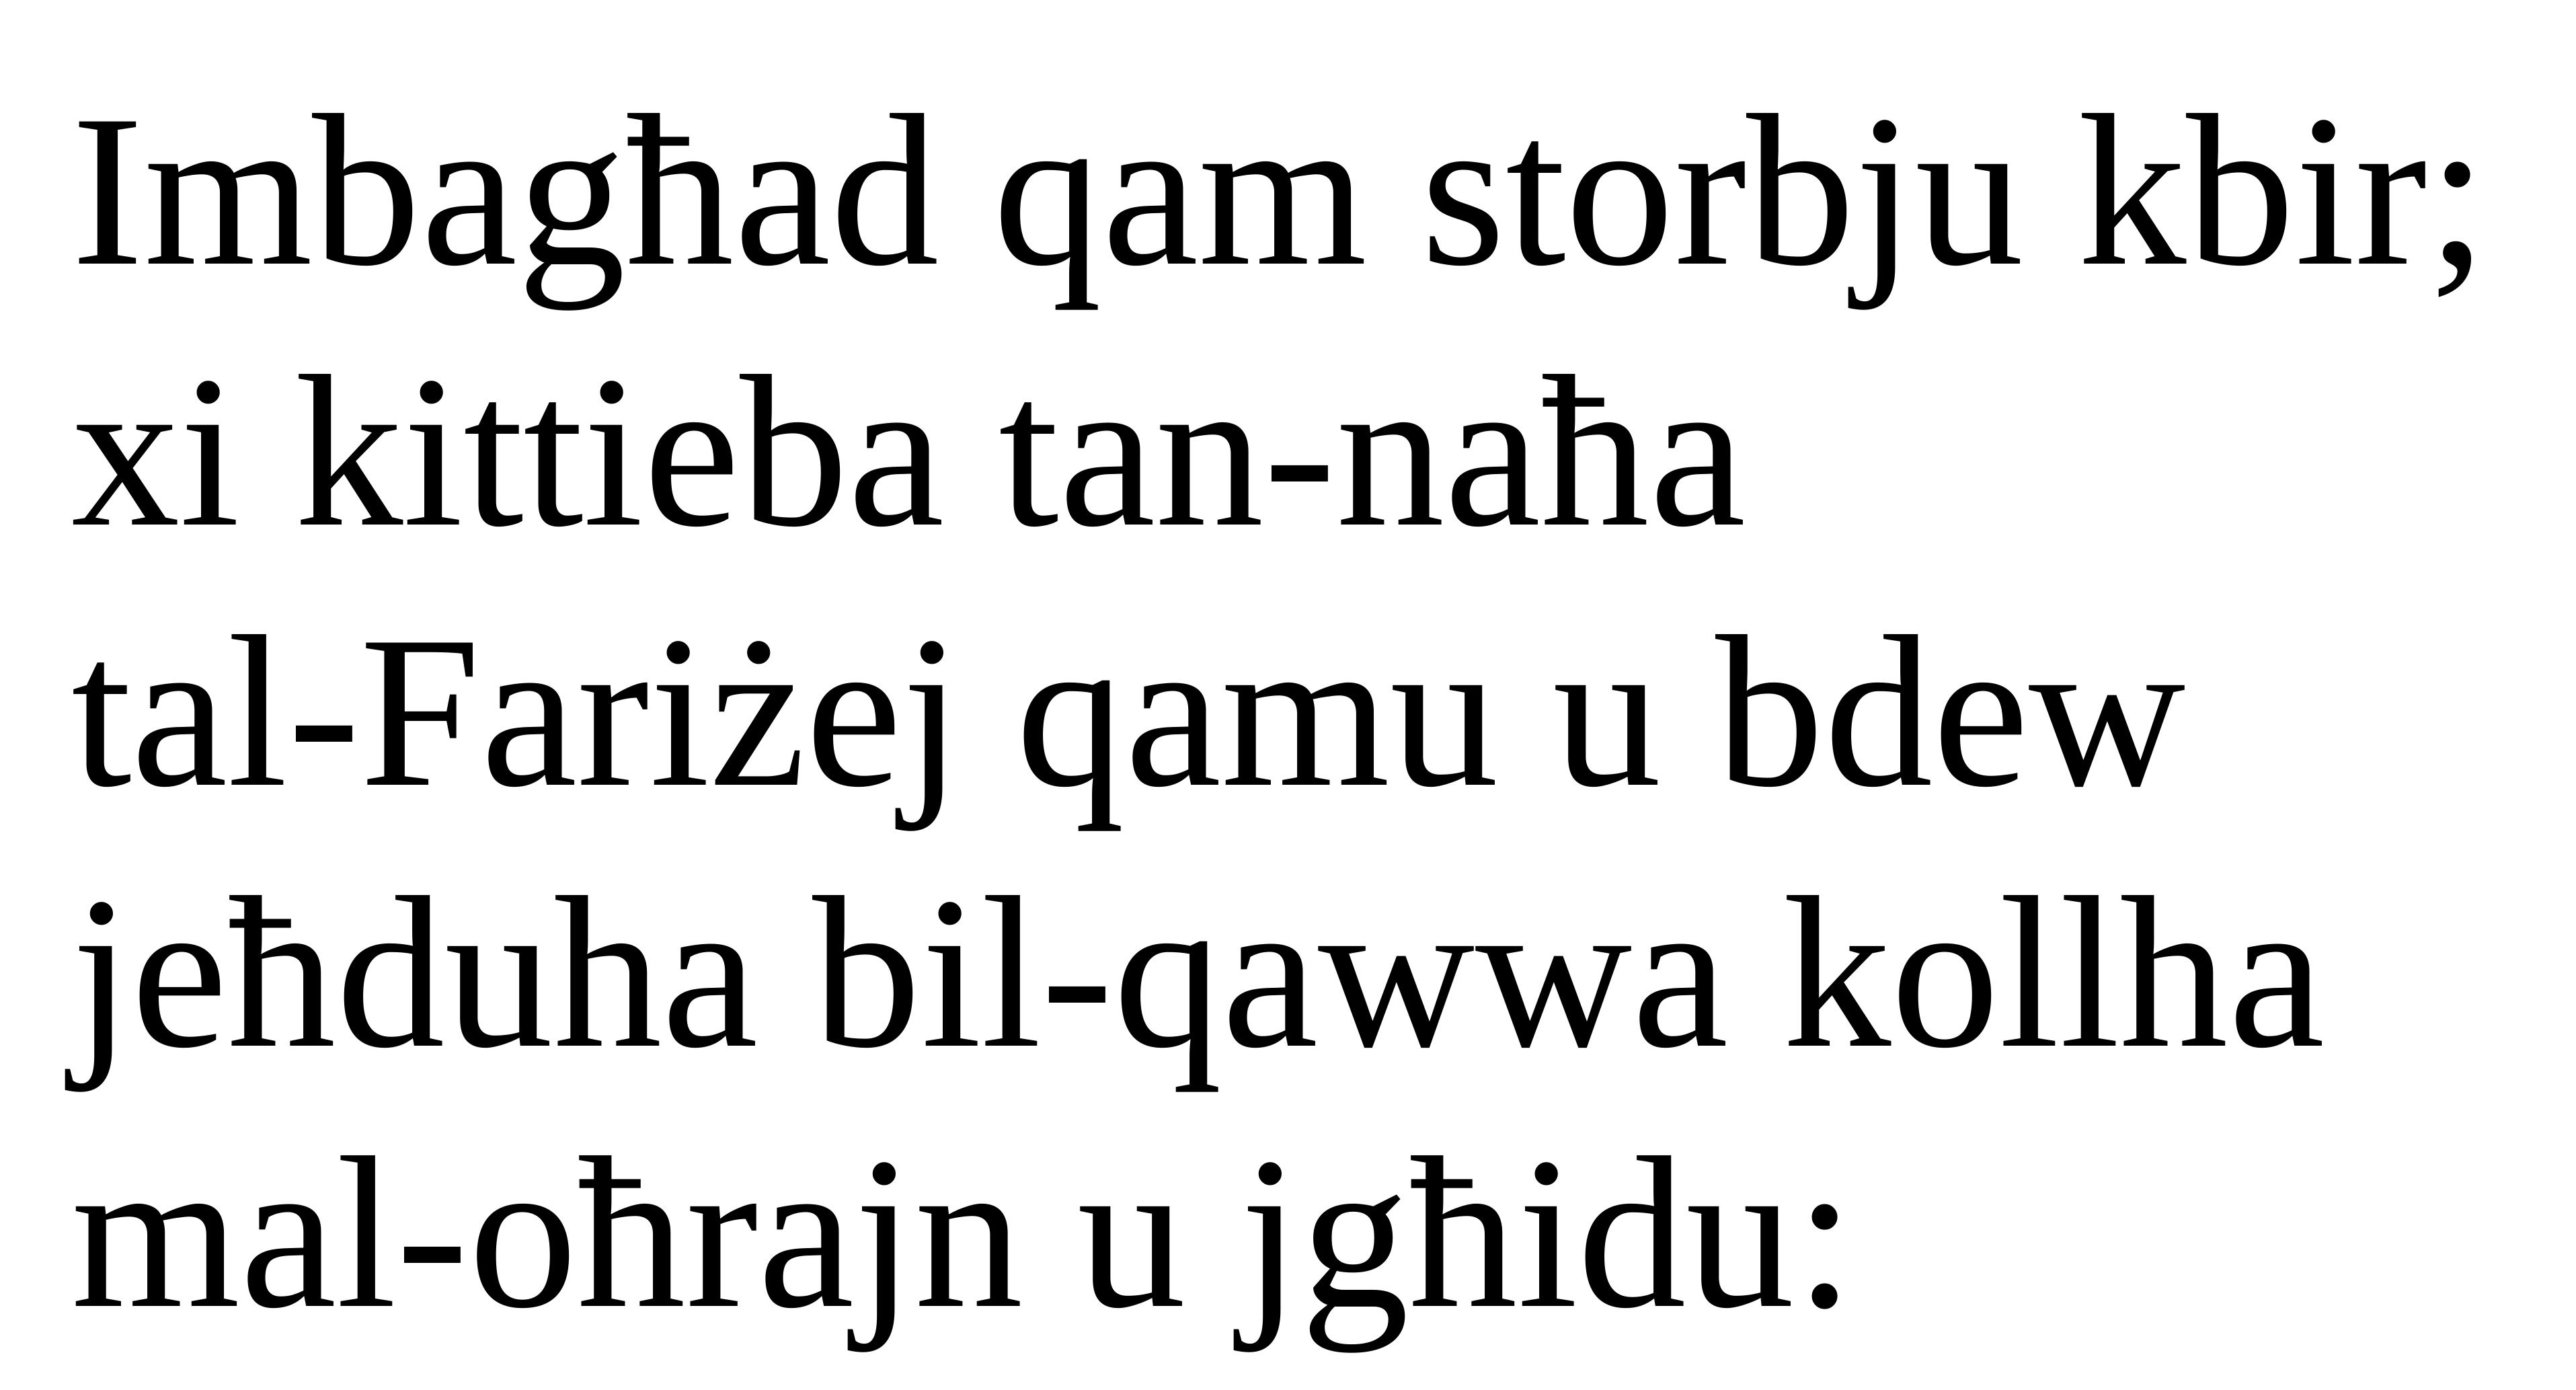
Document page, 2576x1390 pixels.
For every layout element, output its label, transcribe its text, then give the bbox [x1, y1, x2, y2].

text_box Imbagħad qam storbju kbir; xi kittieba tan-naħa tal-Fariżej qamu u bdew jeħduha bil-qawwa kollha mal-oħrajn u jgħidu: [48, 36, 2535, 1361]
